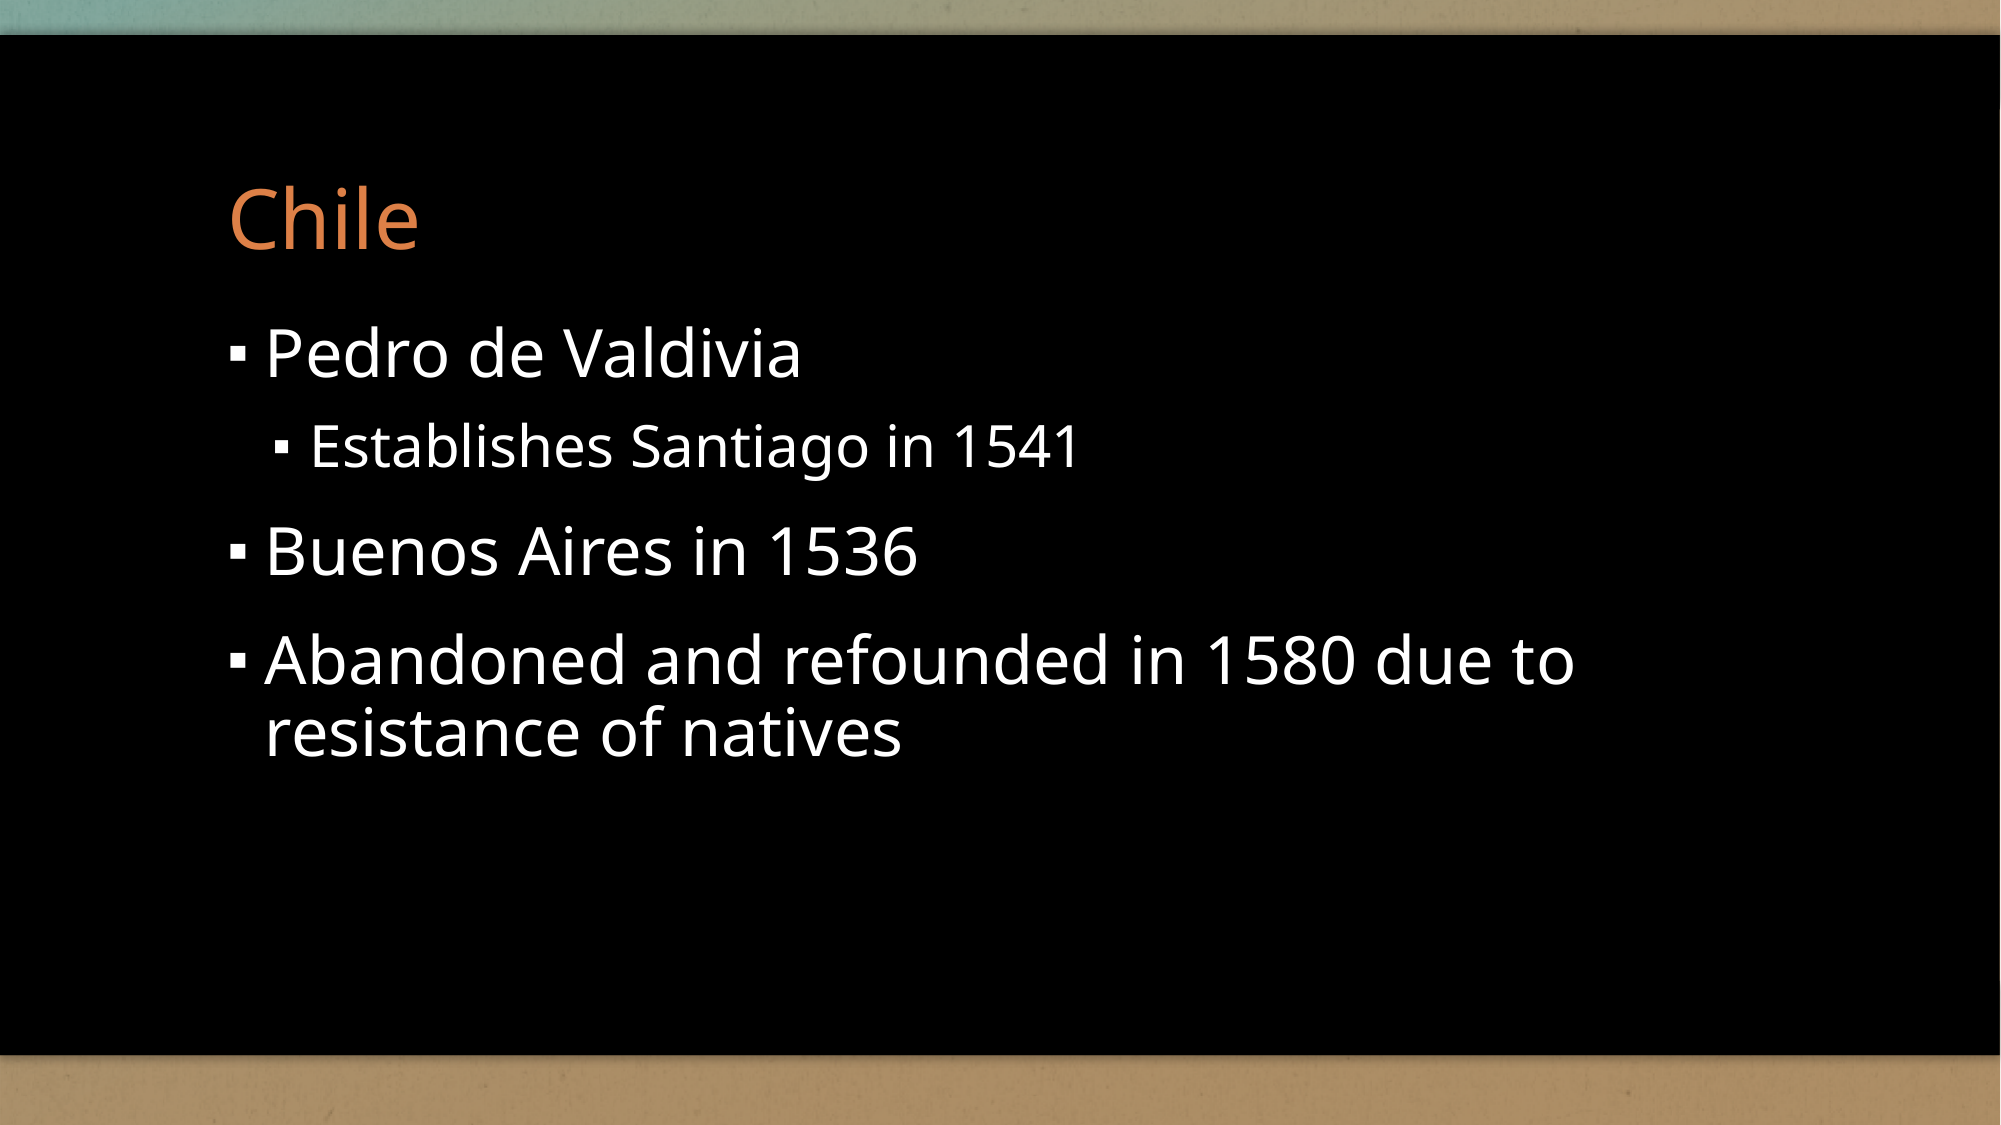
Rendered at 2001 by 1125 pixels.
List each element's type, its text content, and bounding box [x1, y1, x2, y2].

title Chile [212, 68, 1788, 275]
picture [0, 0, 2001, 1125]
list Pedro de Valdivia Establishes Santiago in 1541 Buenos Aires in 1536 Abandoned and refounded in 1580 due to resistance of natives [212, 312, 1788, 1013]
